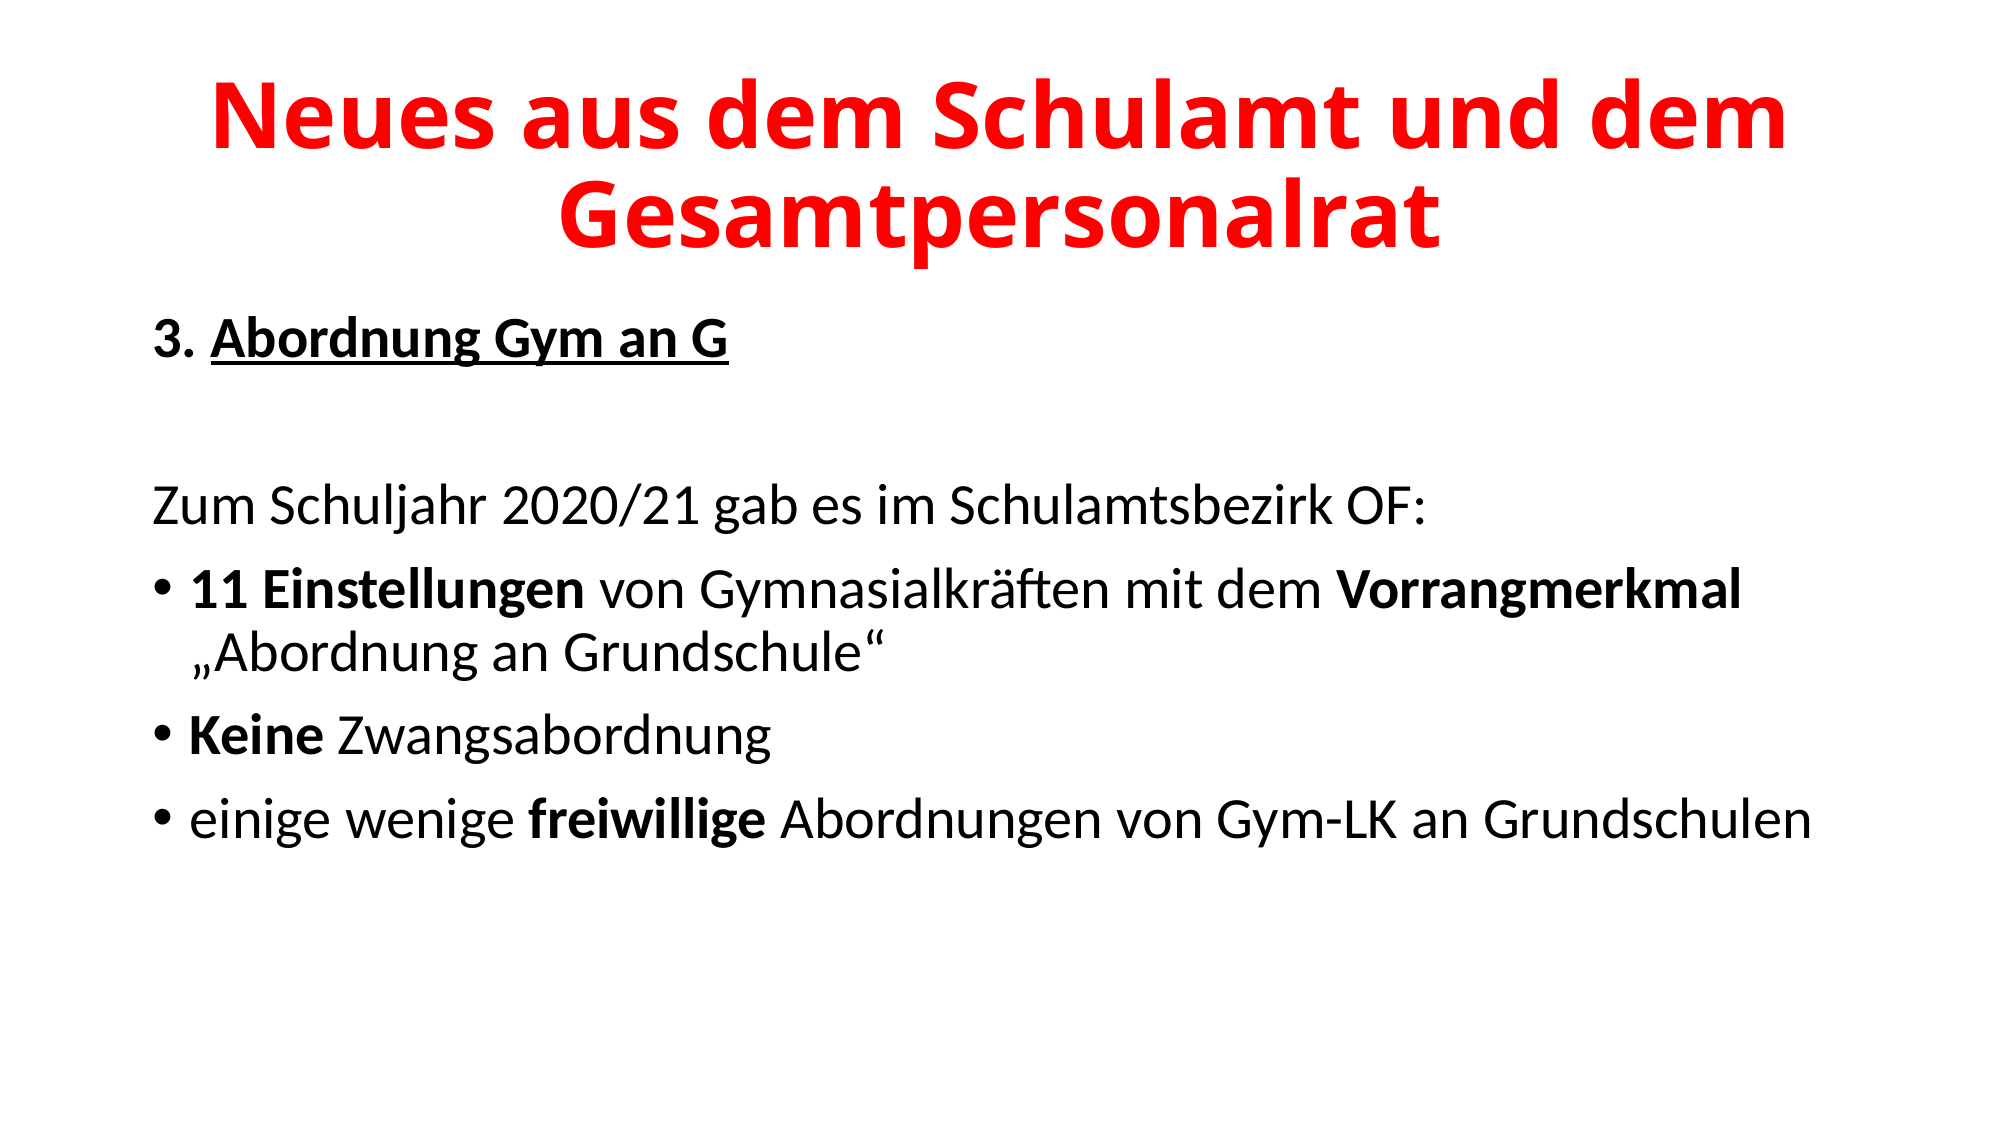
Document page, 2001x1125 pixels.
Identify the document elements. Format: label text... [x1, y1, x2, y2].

title Neues aus dem Schulamt und dem Gesamtpersonalrat [137, 59, 1863, 278]
list 3. Abordnung Gym an G Zum Schuljahr 2020/21 gab es im Schulamtsbezirk OF: 11 Einstellungen von Gymnasialkräften mit dem Vorrangmerkmal „Abordnung an Grundschule“ Keine Zwangsabordnung einige wenige freiwillige Abordnungen von Gym-LK an Grundschulen [137, 299, 1863, 1014]
